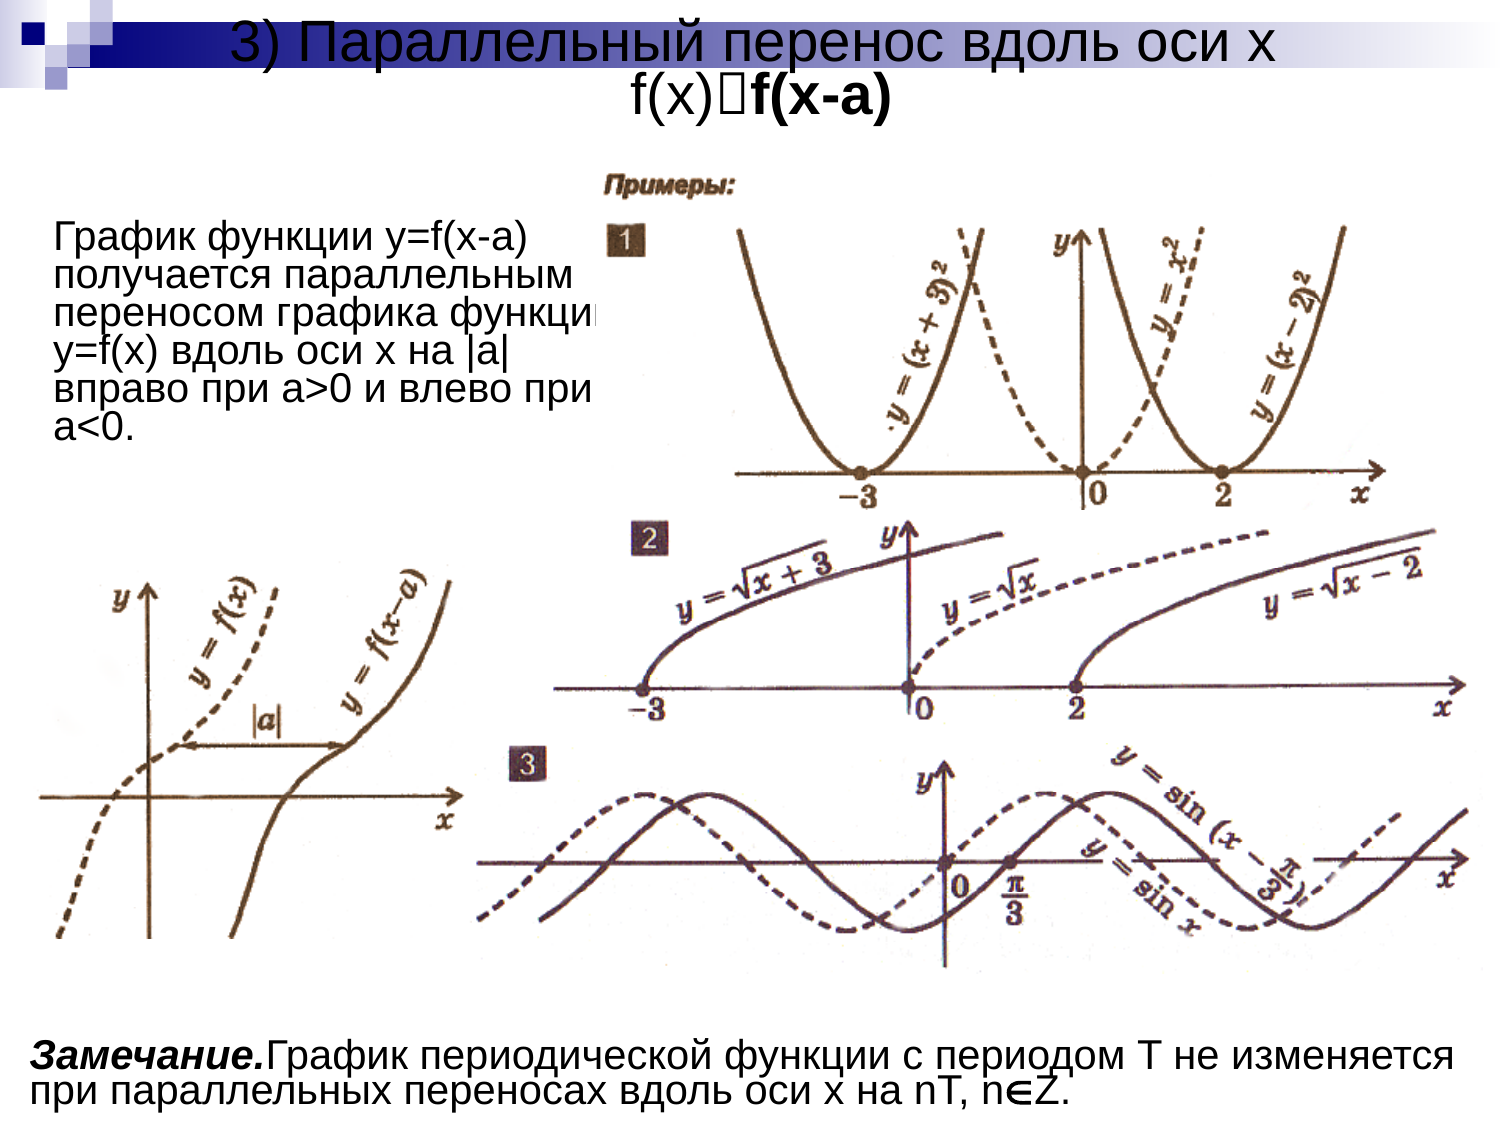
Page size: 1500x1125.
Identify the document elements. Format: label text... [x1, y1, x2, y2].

text_box Замечание.График периодической функции с периодом T не изменяется при параллельных переносах вдоль оси x на nT, nZ. [29, 1040, 1500, 1112]
subtitle График функции y=f(x-a) получается параллельным переносом графика функции y=f(x) вдоль оси x на |a| вправо при a>0 и влево при a<0. [53, 7, 644, 661]
picture [549, 172, 1477, 739]
picture [28, 560, 1484, 975]
title 3) Параллельный перенос вдоль оси x f(x)f(x-a) [206, 0, 1318, 167]
